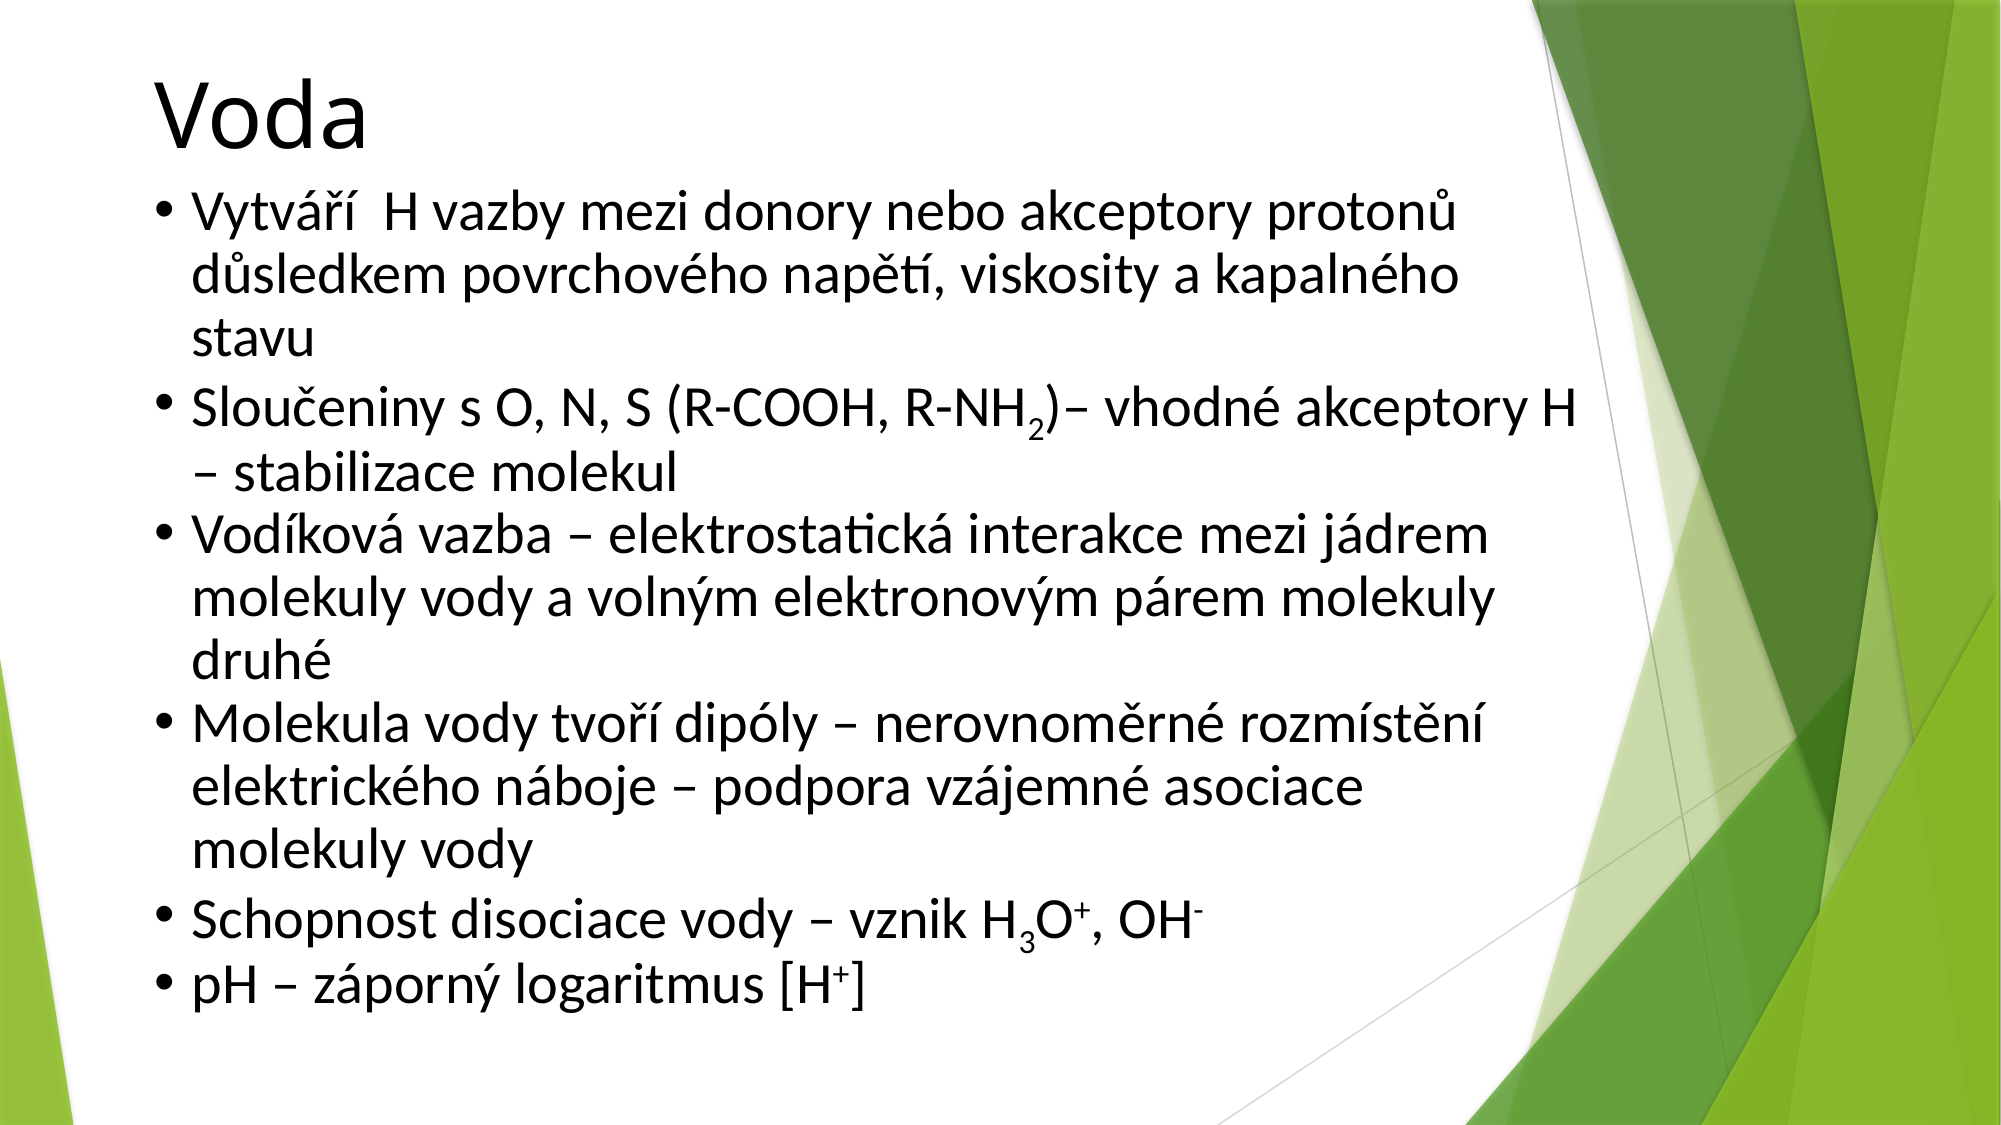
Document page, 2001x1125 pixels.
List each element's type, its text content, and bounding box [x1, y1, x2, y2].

text_box Vytváří H vazby mezi donory nebo akceptory protonů důsledkem povrchového napětí, viskosity a kapalného stavu Sloučeniny s O, N, S (R-COOH, R-NH2)– vhodné akceptory H – stabilizace molekul Vodíková vazba – elektrostatická interakce mezi jádrem molekuly vody a volným elektronovým párem molekuly druhé Molekula vody tvoří dipóly – nerovnoměrné rozmístění elektrického náboje – podpora vzájemné asociace molekuly vody Schopnost disociace vody – vznik H3O+, OH- pH – záporný logaritmus [H+] [139, 172, 1599, 1125]
text_box Voda [139, 45, 1415, 172]
